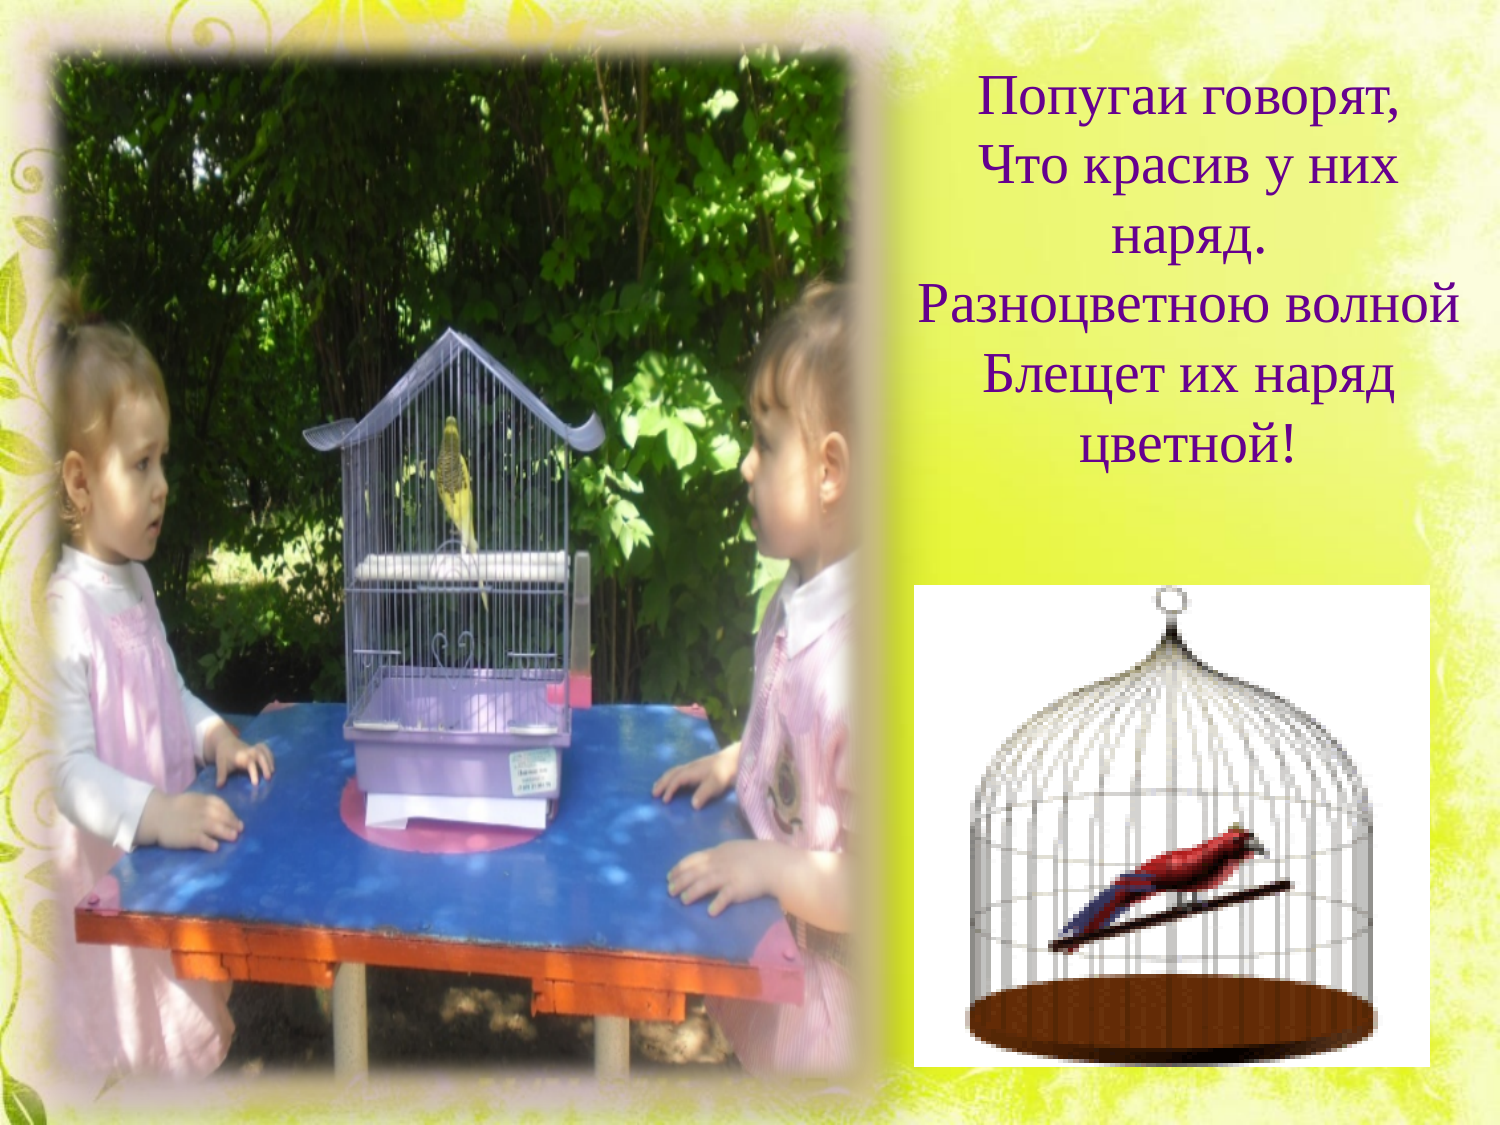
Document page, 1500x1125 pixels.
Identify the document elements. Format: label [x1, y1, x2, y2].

picture [34, 34, 868, 1091]
list [0, 0, 1500, 1125]
picture [913, 585, 1430, 1067]
